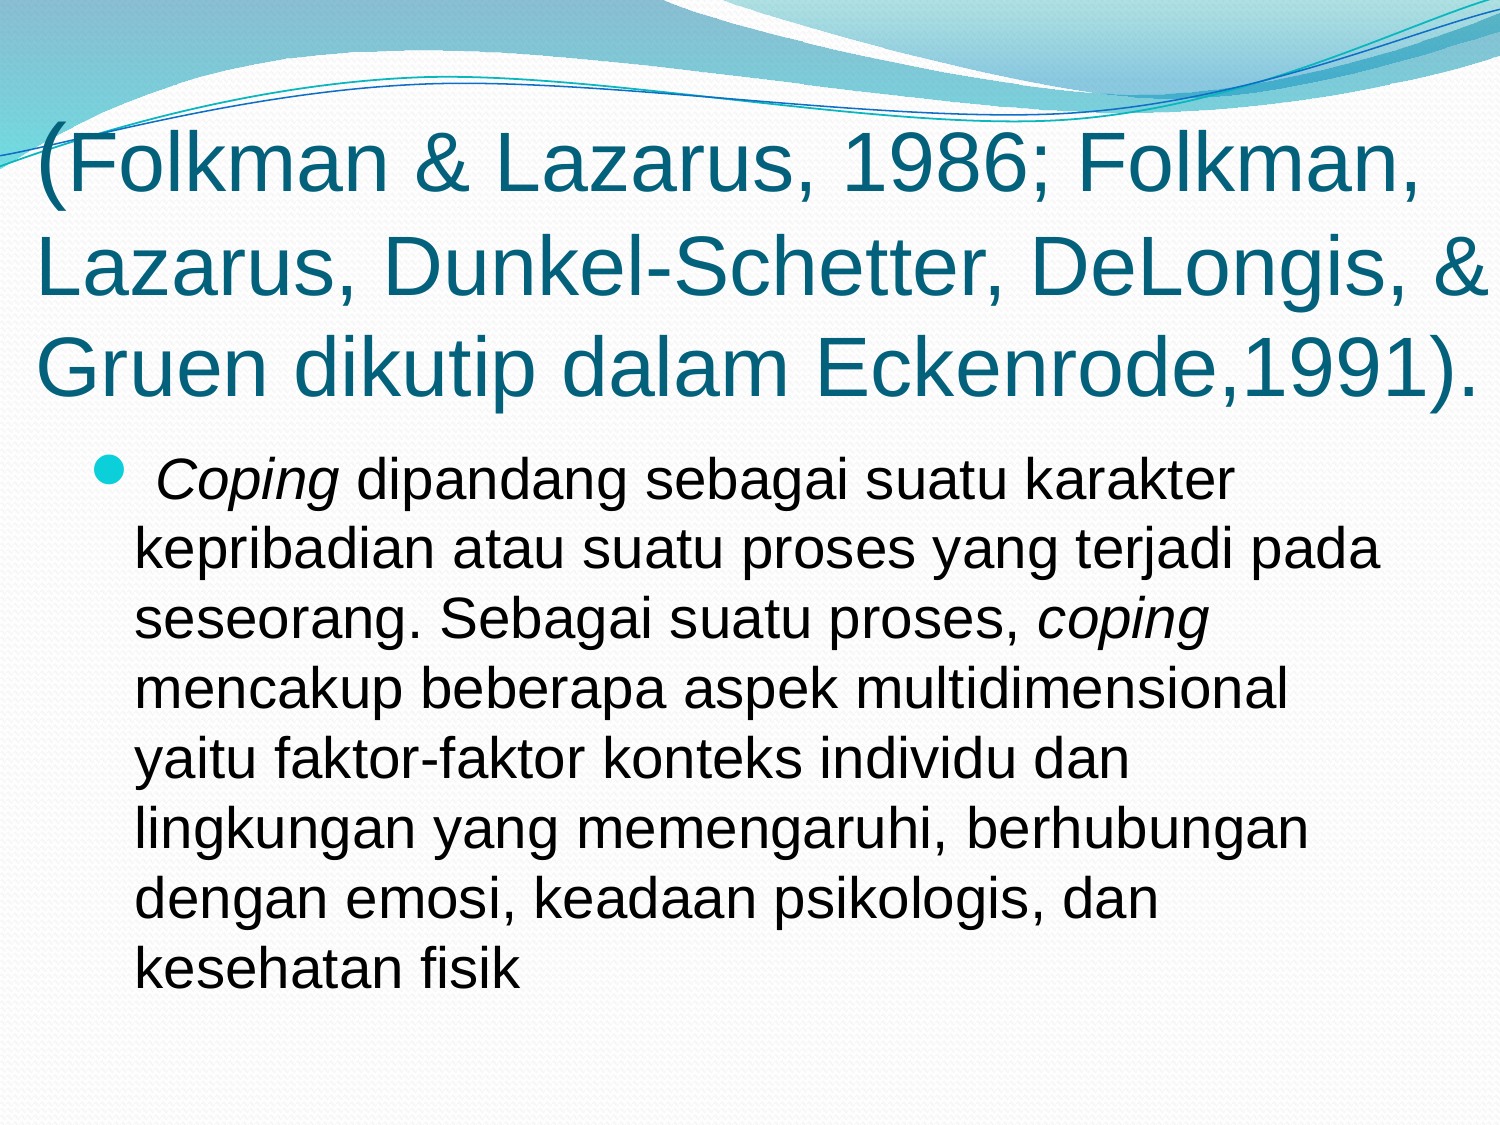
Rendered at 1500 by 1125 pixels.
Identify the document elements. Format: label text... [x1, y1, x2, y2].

title (Folkman & Lazarus, 1986; Folkman, Lazarus, Dunkel-Schetter, DeLongis, & Gruen dikutip dalam Eckenrode,1991). [35, 58, 1500, 414]
list Coping dipandang sebagai suatu karakter kepribadian atau suatu proses yang terjadi pada seseorang. Sebagai suatu proses, coping mencakup beberapa aspek multidimensional yaitu faktor-faktor konteks individu dan lingkungan yang memengaruhi, berhubungan dengan emosi, keadaan psikologis, dan kesehatan fisik [75, 433, 1425, 1125]
